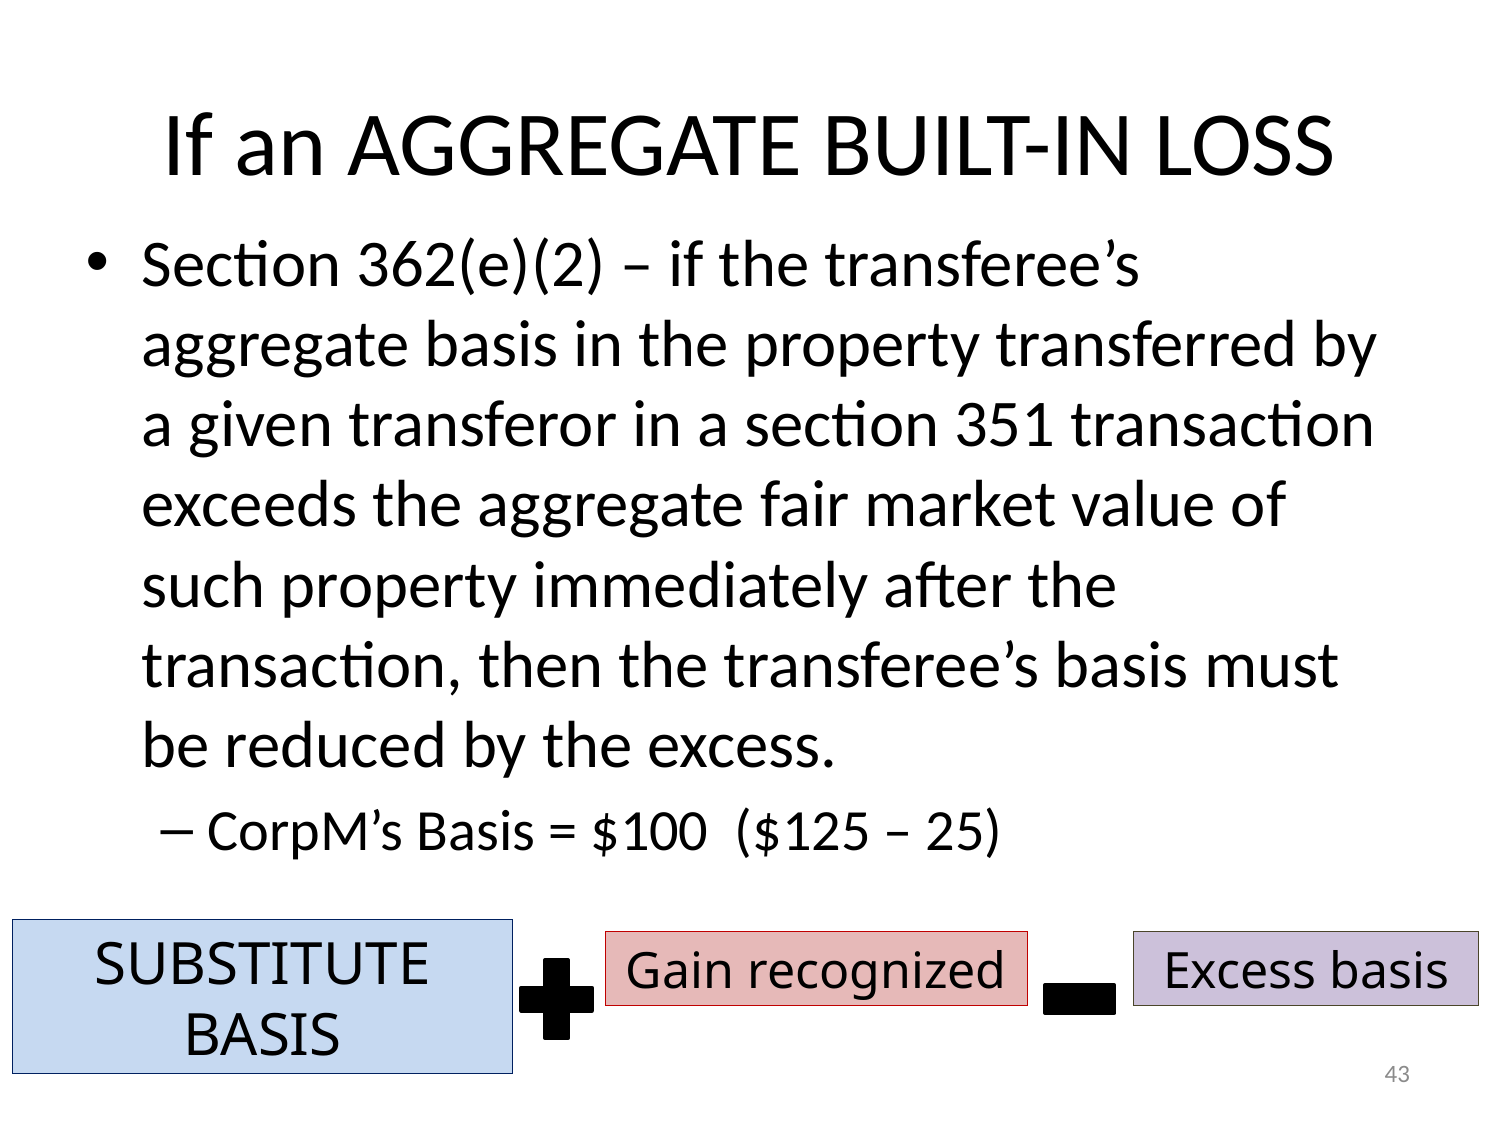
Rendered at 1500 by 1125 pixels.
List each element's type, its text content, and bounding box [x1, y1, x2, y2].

text_box Gain recognized [605, 931, 1028, 1006]
text_box SUBSTITUTE BASIS [12, 919, 513, 1074]
text_box [1043, 983, 1116, 1015]
list Section 362(e)(2) – if the transferee’s aggregate basis in the property transferred by a given transferor in a section 351 transaction exceeds the aggregate fair market value of such property immediately after the transaction, then the transferee’s basis must be reduced by the excess. CorpM’s Basis = $100 ($125 – 25) [70, 212, 1421, 955]
slide_number 43 [1074, 1042, 1425, 1103]
text_box Excess basis [1133, 931, 1479, 1006]
text_box [519, 958, 594, 1040]
title If an AGGREGATE BUILT-IN LOSS [75, 45, 1425, 233]
